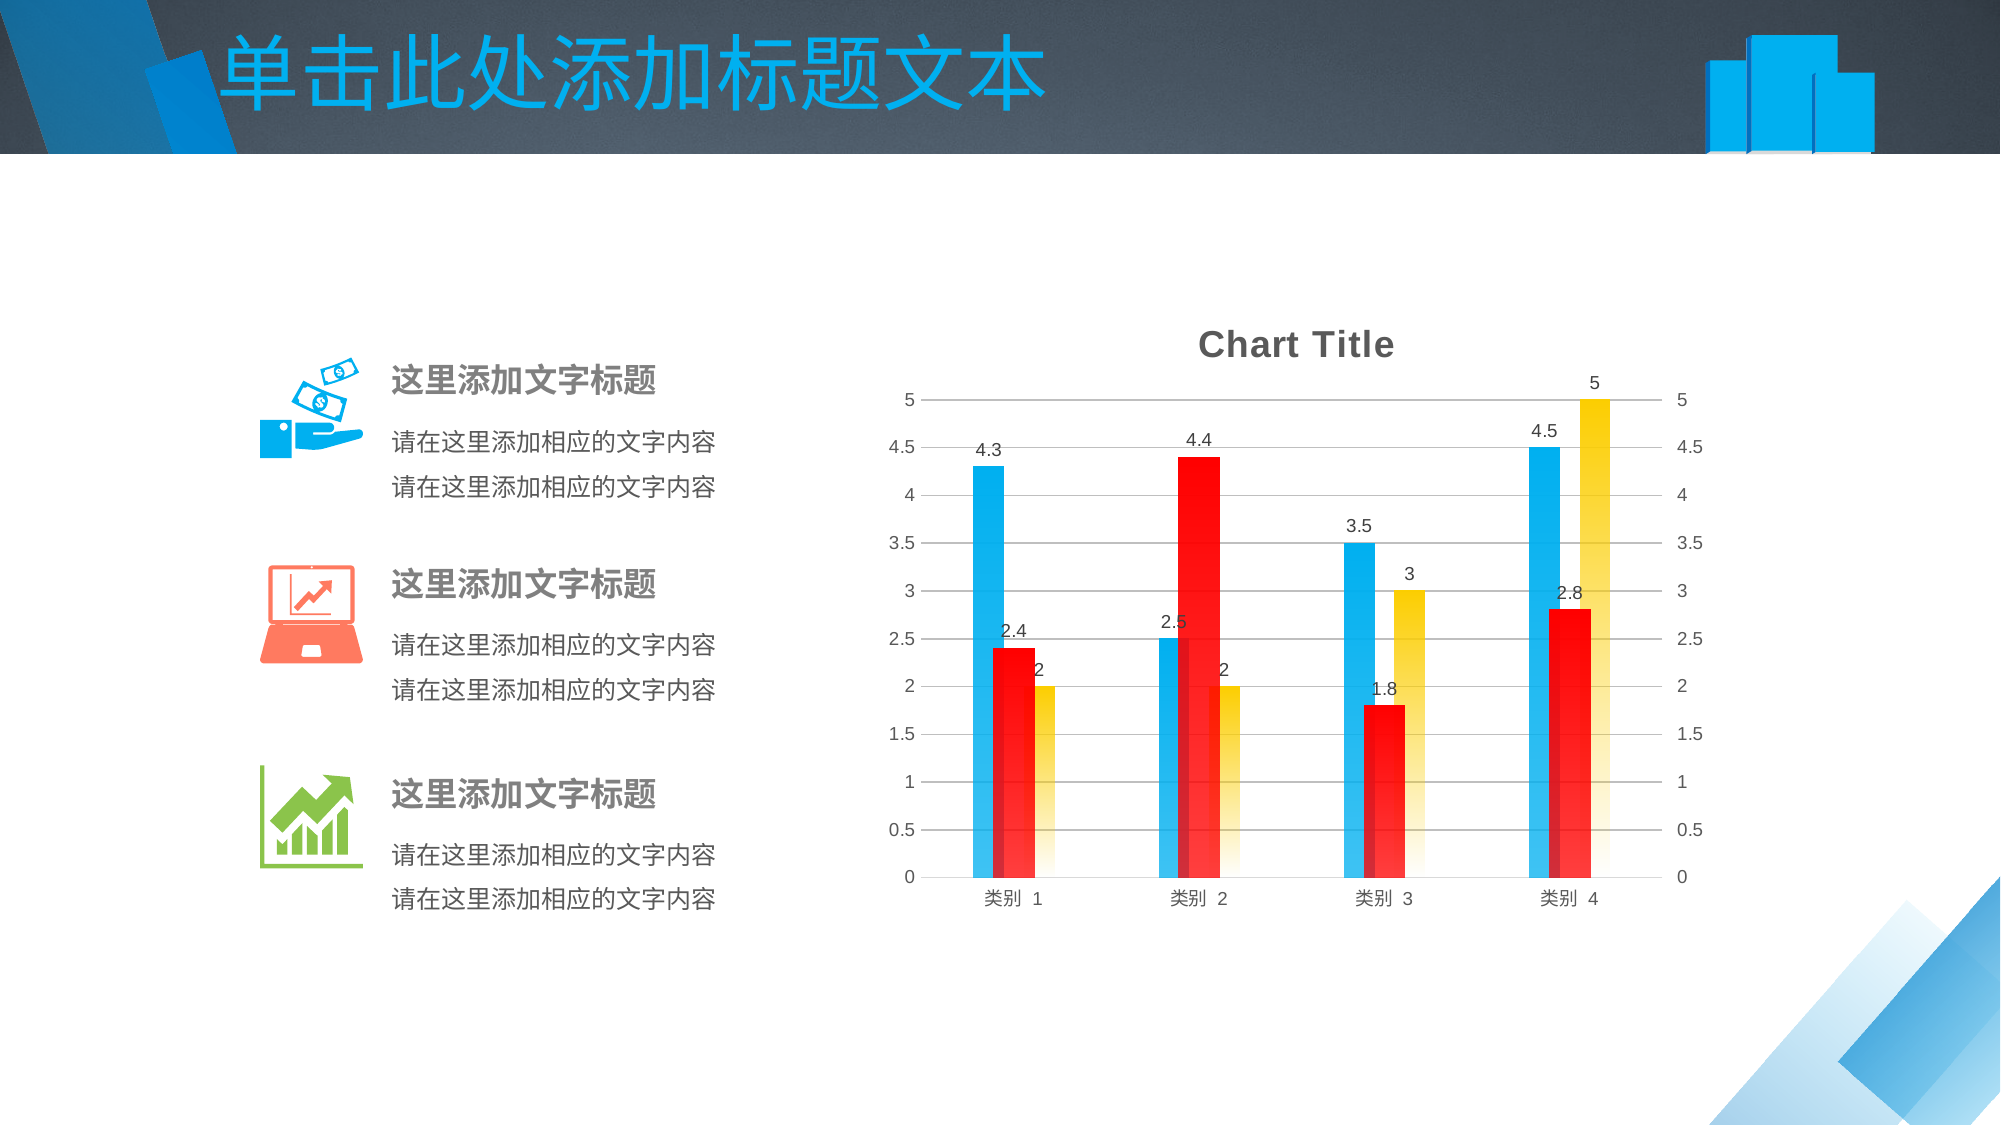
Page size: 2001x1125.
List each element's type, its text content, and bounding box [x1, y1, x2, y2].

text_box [259, 352, 743, 923]
text_box 单击此处添加标题文本 [201, 13, 1064, 129]
chart [871, 290, 1721, 923]
